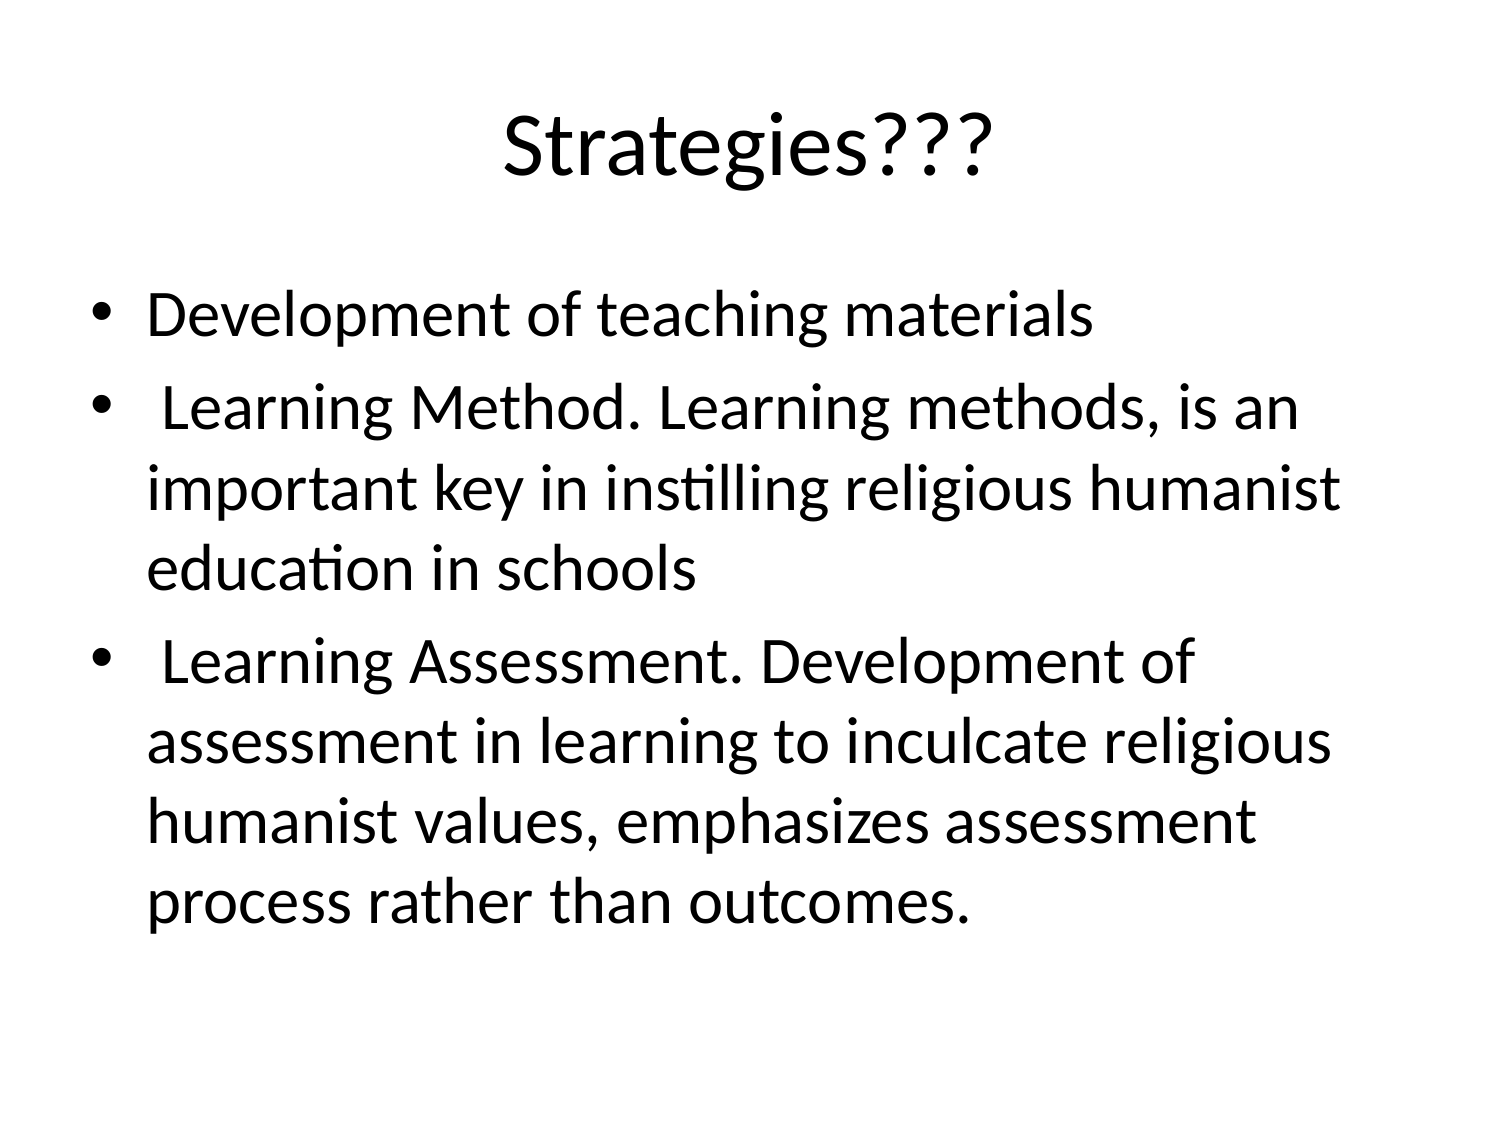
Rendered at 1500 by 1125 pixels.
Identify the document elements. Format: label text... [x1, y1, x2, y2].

list Development of teaching materials Learning Method. Learning methods, is an important key in instilling religious humanist education in schools Learning Assessment. Development of assessment in learning to inculcate religious humanist values, emphasizes assessment process rather than outcomes. [75, 262, 1425, 1005]
title Strategies??? [75, 45, 1425, 233]
